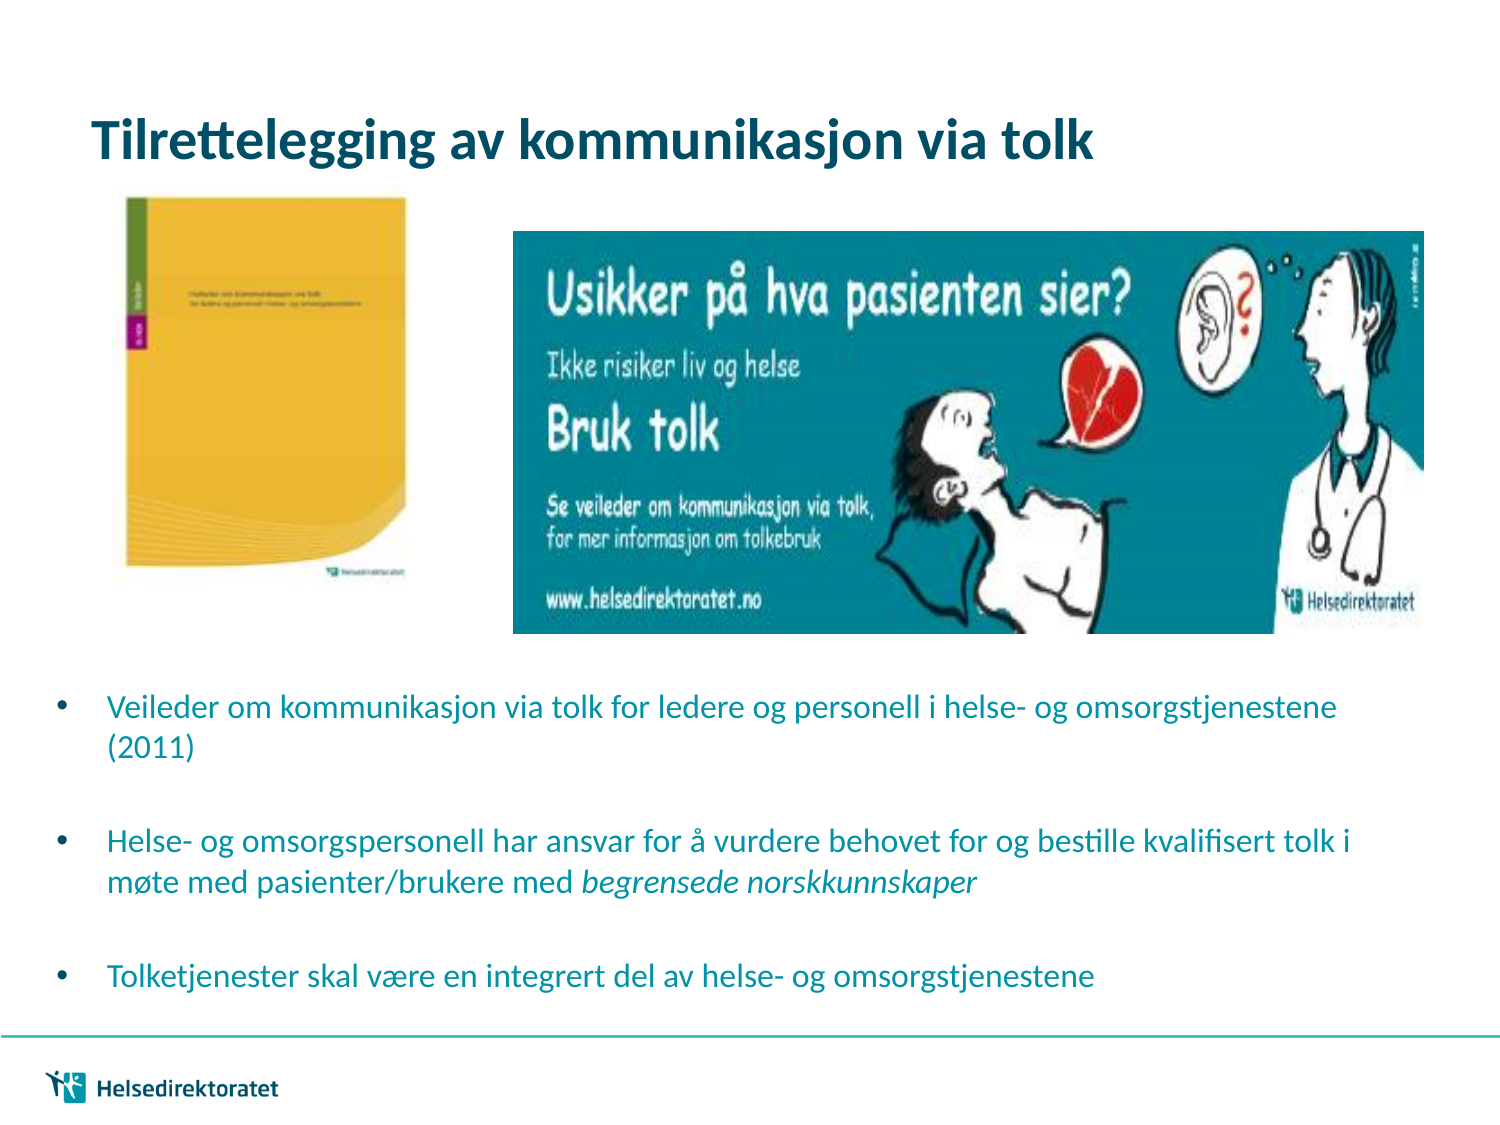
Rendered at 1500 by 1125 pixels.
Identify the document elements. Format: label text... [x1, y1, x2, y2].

picture [0, 1031, 1500, 1125]
title Tilrettelegging av kommunikasjon via tolk [76, 42, 1427, 231]
picture [513, 231, 1424, 635]
list Veileder om kommunikasjon via tolk for ledere og personell i helse- og omsorgstjenestene (2011) Helse- og omsorgspersonell har ansvar for å vurdere behovet for og bestille kvalifisert tolk i møte med pasienter/brukere med begrensede norskkunnskaper Tolketjenester skal være en integrert del av helse- og omsorgstjenestene [41, 645, 1392, 1012]
picture [111, 184, 420, 591]
